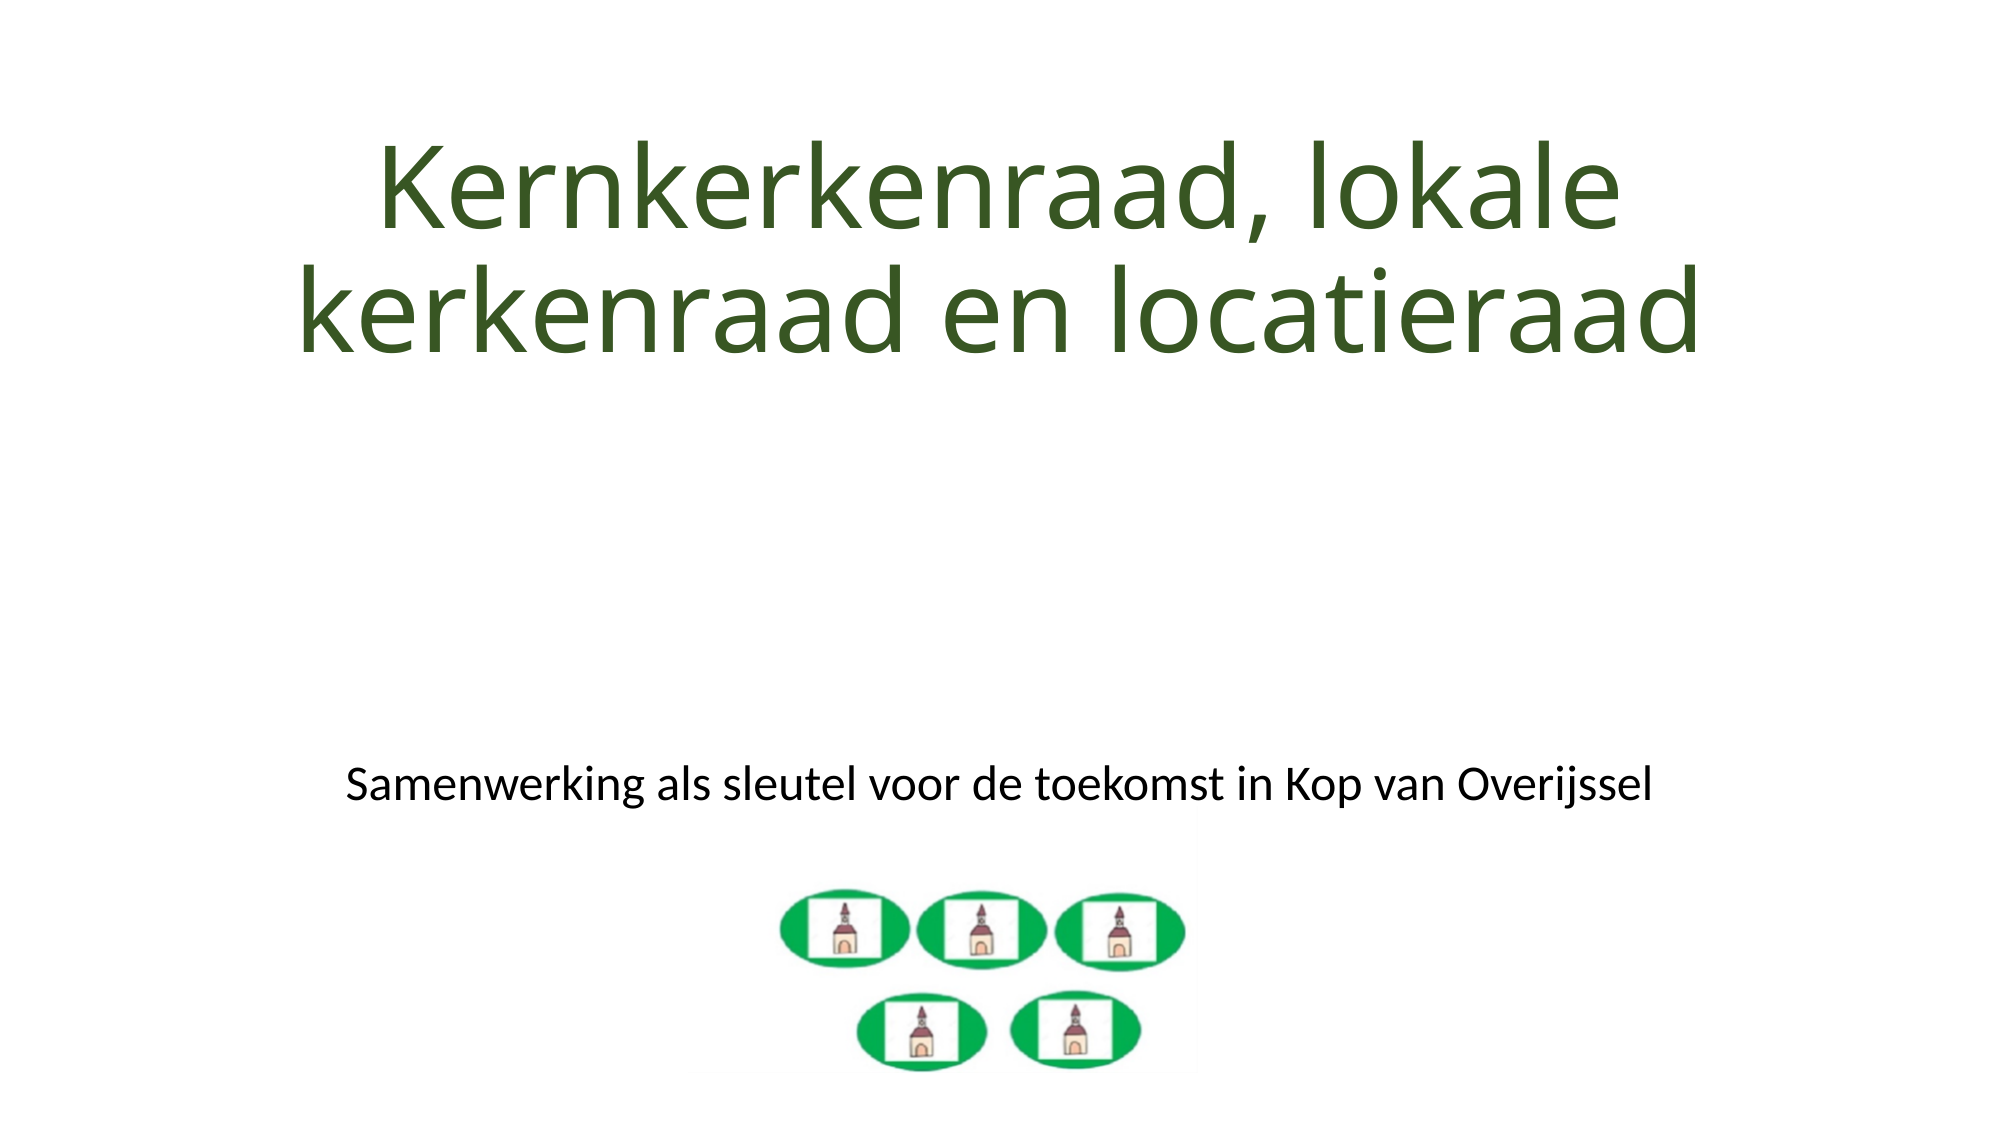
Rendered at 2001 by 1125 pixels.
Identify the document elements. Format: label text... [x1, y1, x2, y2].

title Kernkerkenraad, lokale kerkenraad en locatieraad [249, 118, 1750, 385]
picture [688, 806, 1199, 1074]
subtitle Samenwerking als sleutel voor de toekomst in Kop van Overijssel [249, 750, 1750, 863]
